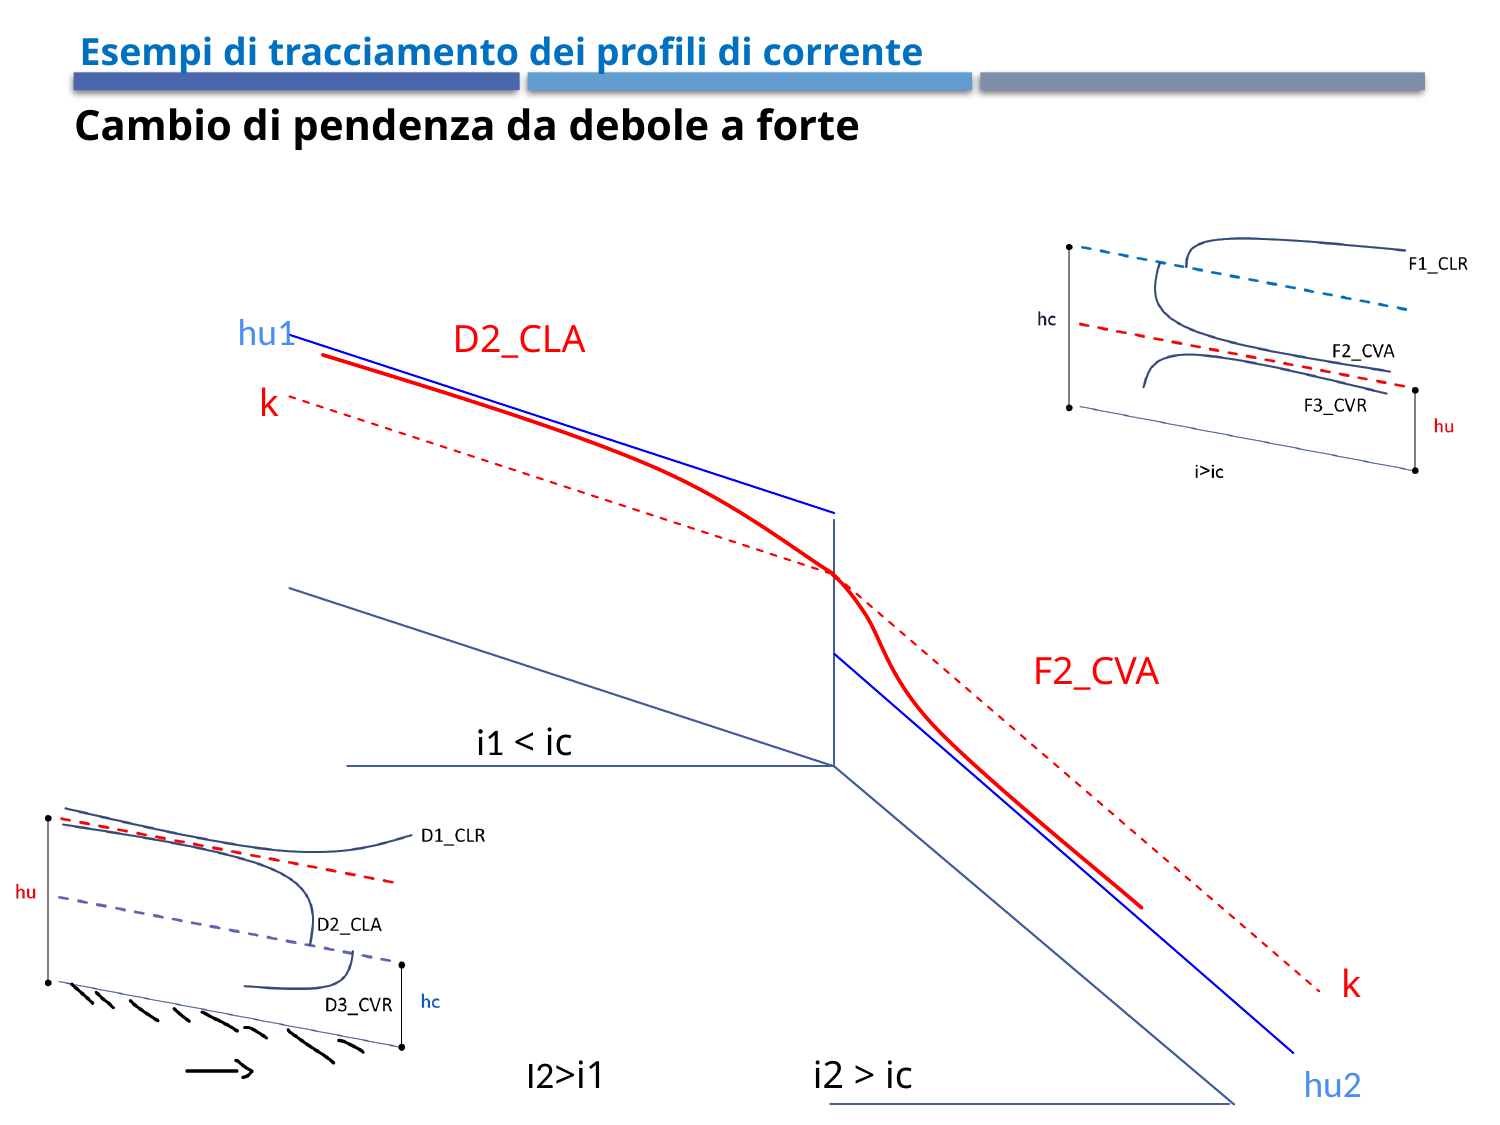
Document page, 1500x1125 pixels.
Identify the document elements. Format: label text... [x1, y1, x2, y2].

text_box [288, 587, 827, 767]
text_box k [1326, 952, 1399, 1012]
text_box k [244, 371, 282, 432]
text_box Cambio di pendenza da debole a forte [59, 91, 910, 156]
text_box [288, 334, 835, 514]
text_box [833, 653, 1294, 1054]
text_box I2>i1 [511, 1043, 622, 1103]
picture [2, 807, 521, 1083]
text_box hu2 [1288, 1053, 1406, 1113]
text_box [833, 574, 1320, 992]
picture [1023, 236, 1500, 496]
text_box hu1 [222, 300, 340, 361]
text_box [833, 1063, 1235, 1105]
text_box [288, 521, 835, 576]
text_box Esempi di tracciamento dei profili di corrente [64, 20, 975, 81]
text_box D2_CLA [437, 307, 719, 332]
text_box i2 > ic [798, 1043, 828, 1103]
